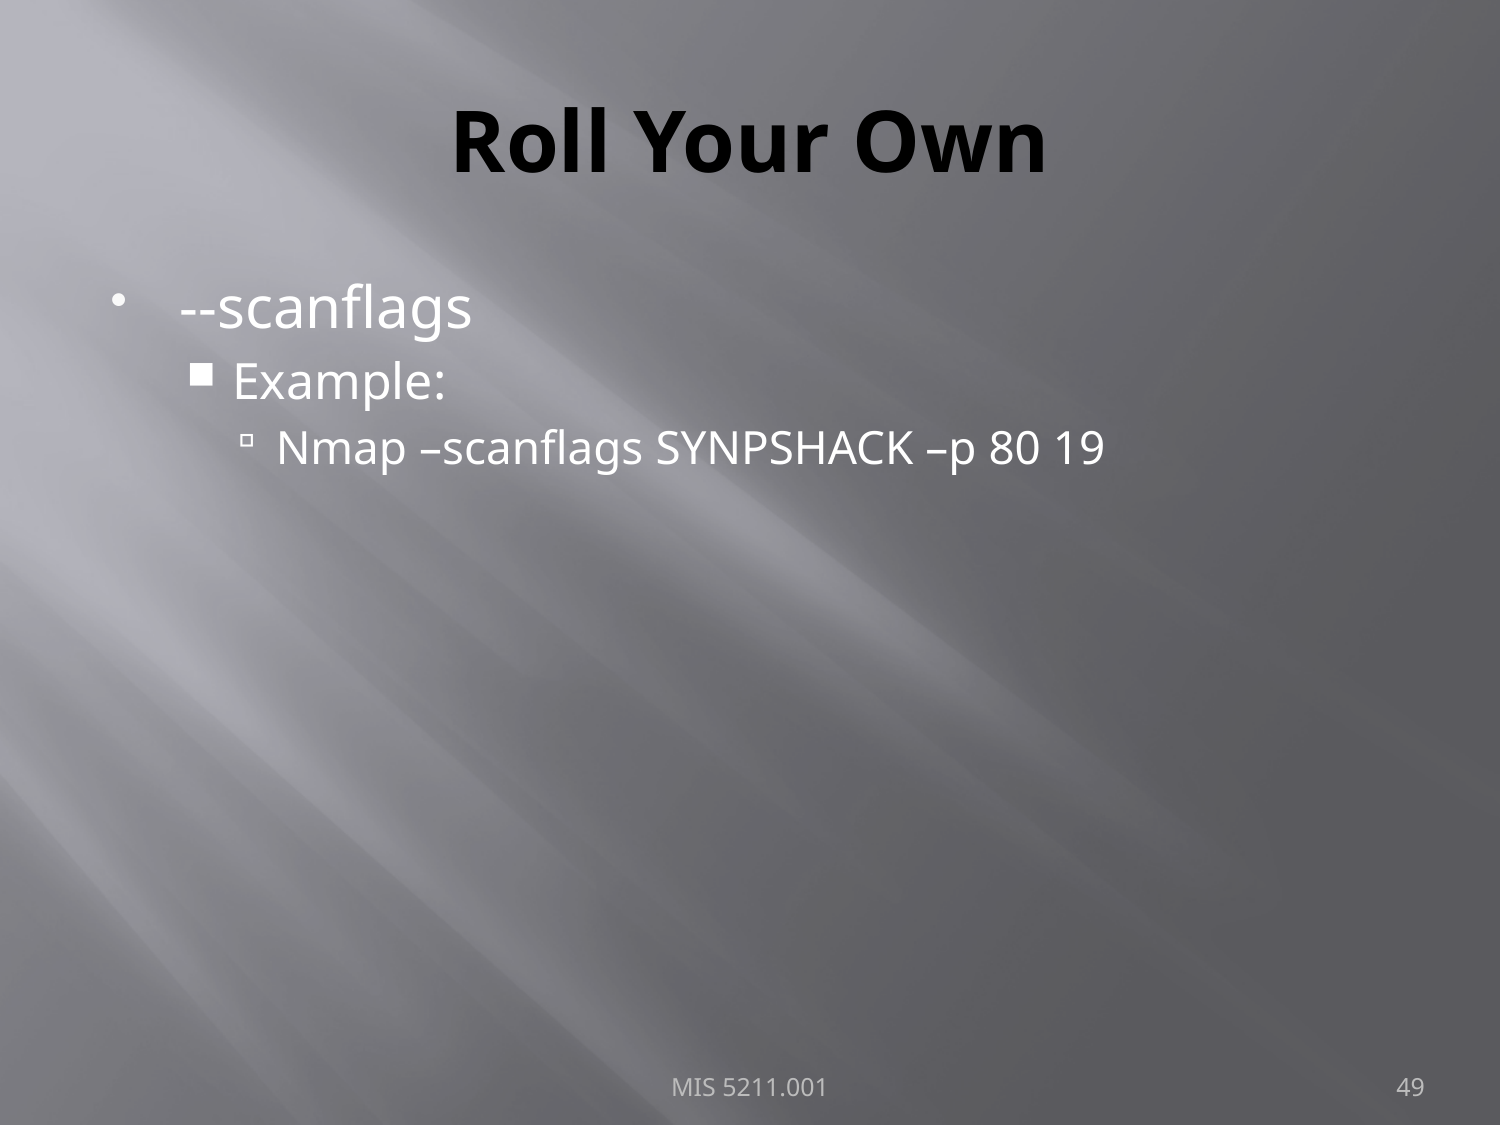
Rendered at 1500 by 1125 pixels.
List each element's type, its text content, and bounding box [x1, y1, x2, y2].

list --scanflags Example: Nmap –scanflags SYNPSHACK –p 80 19 [75, 262, 1425, 1035]
slide_number 49 [1299, 1052, 1425, 1113]
footer MIS 5211.001 [512, 1052, 988, 1113]
title Roll Your Own [75, 45, 1425, 233]
